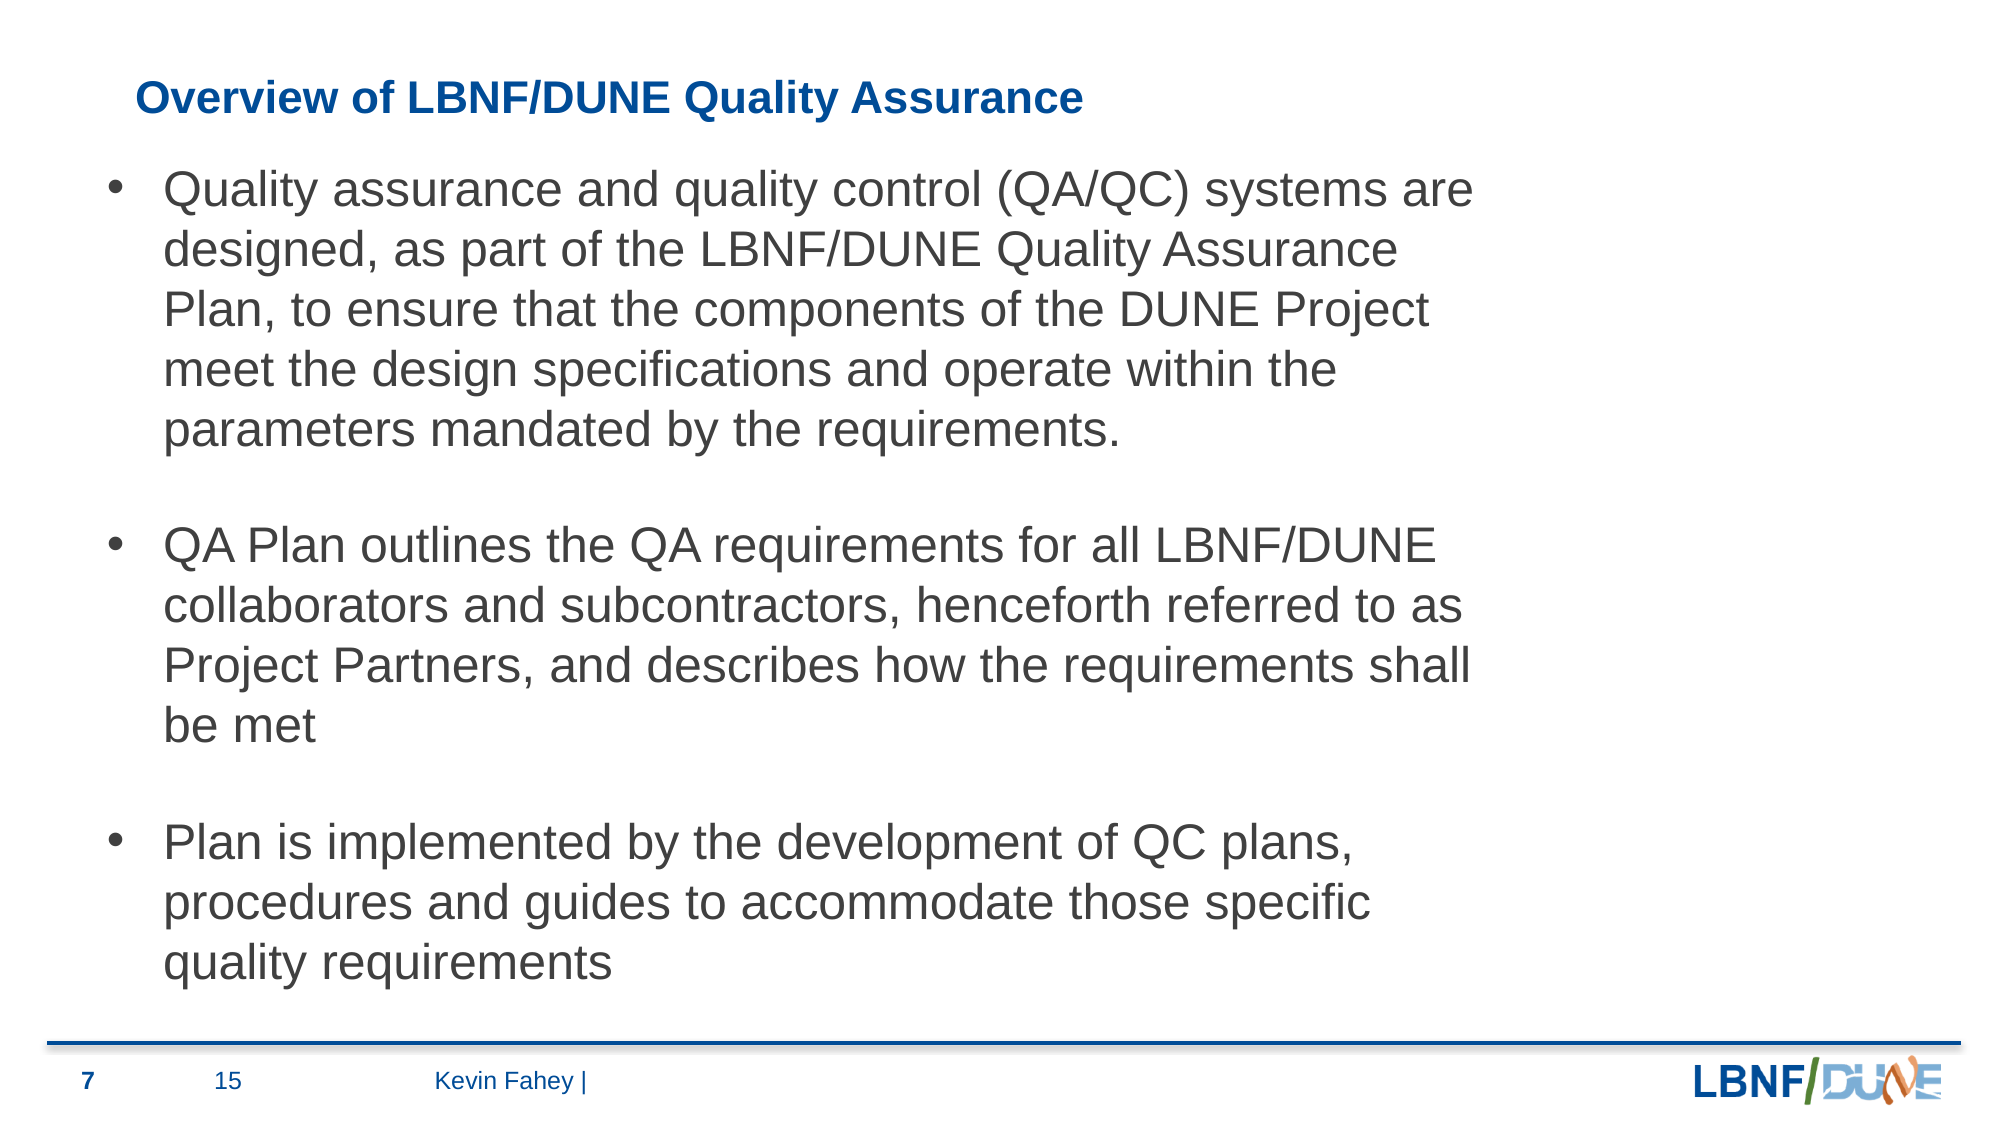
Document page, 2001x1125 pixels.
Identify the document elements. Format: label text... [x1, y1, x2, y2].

slide_number 15 [214, 1064, 380, 1096]
slide_number 7 [81, 1064, 196, 1096]
text_box Quality assurance and quality control (QA/QC) systems are designed, as part of the LBNF/DUNE Quality Assurance Plan, to ensure that the components of the DUNE Project meet the design specifications and operate within the parameters mandated by the requirements. QA Plan outlines the QA requirements for all LBNF/DUNE collaborators and subcontractors, henceforth referred to as Project Partners, and describes how the requirements shall be met Plan is implemented by the development of QC plans, procedures and guides to accommodate those specific quality requirements [92, 148, 1497, 997]
text_box Overview of LBNF/DUNE Quality Assurance [120, 60, 1121, 131]
footer Kevin Fahey | [434, 1064, 1637, 1096]
picture [1691, 1053, 1941, 1106]
